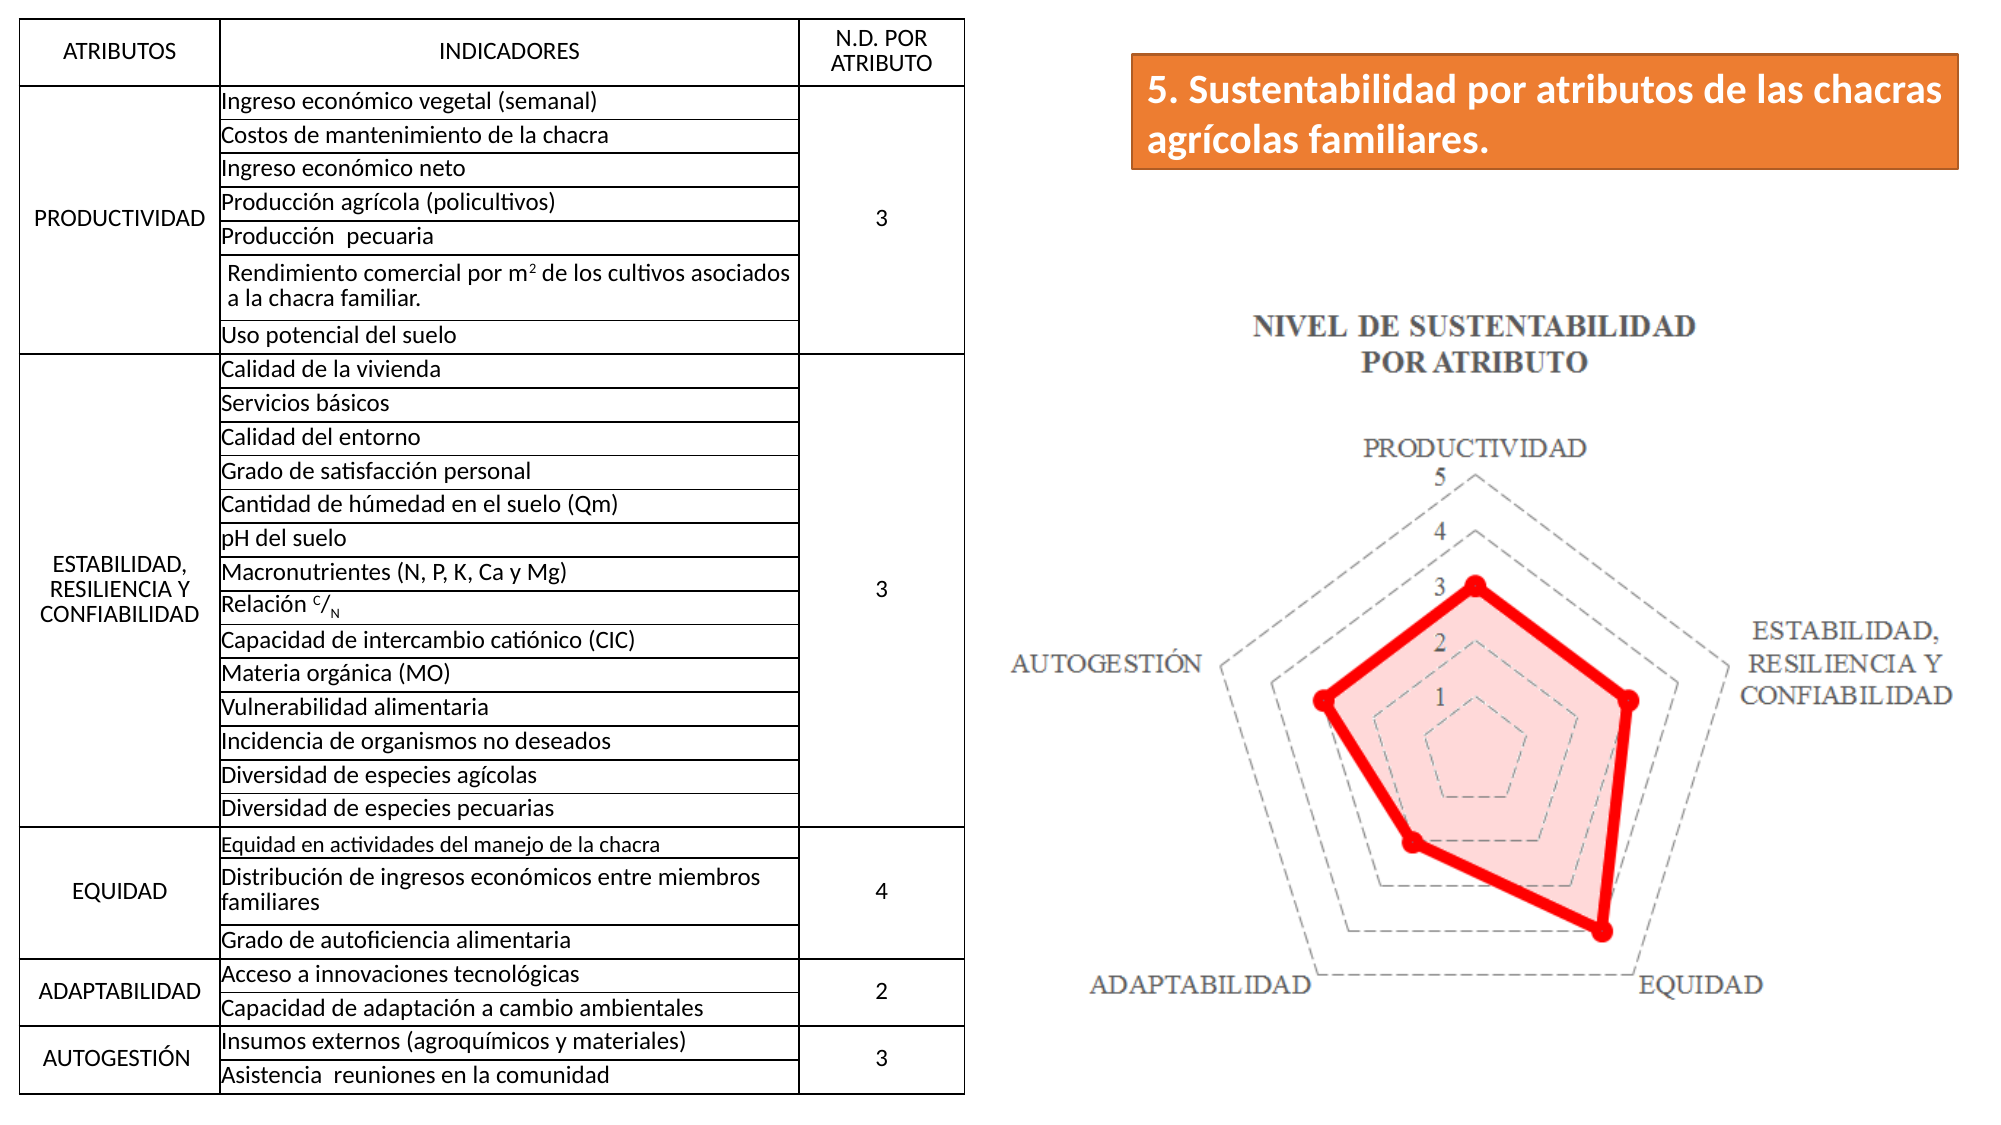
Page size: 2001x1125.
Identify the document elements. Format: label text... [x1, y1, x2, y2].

table_cell Insumos externos (agroquímicos y materiales) [221, 1027, 798, 1059]
table_cell Grado de autoficiencia alimentaria [221, 926, 798, 958]
table_cell Asistencia reuniones en la comunidad [221, 1061, 798, 1093]
table_cell Macronutrientes (N, P, K, Ca y Mg) [221, 558, 798, 590]
table_cell Diversidad de especies agícolas [221, 761, 798, 793]
table_cell EQUIDAD [20, 828, 219, 958]
table_cell Costos de mantenimiento de la chacra [221, 120, 798, 152]
table_cell Acceso a innovaciones tecnológicas [221, 960, 798, 992]
table_cell Relación C/N [221, 592, 798, 624]
table_cell Calidad del entorno [221, 423, 798, 455]
table_cell Equidad en actividades del manejo de la chacra [221, 828, 798, 857]
table_cell Ingreso económico neto [221, 154, 798, 186]
table_cell Ingreso económico vegetal (semanal) [221, 87, 798, 119]
table_cell Materia orgánica (MO) [221, 659, 798, 691]
table_cell Rendimiento comercial por m2 de los cultivos asociados a la chacra familiar. [221, 256, 798, 320]
table_cell ADAPTABILIDAD [20, 960, 219, 1025]
table_cell Vulnerabilidad alimentaria [221, 693, 798, 725]
table_cell Distribución de ingresos económicos entre miembros familiares [221, 859, 798, 924]
picture [1001, 302, 1969, 1012]
table_cell Producción agrícola (policultivos) [221, 188, 798, 220]
table_cell Incidencia de organismos no deseados [221, 727, 798, 759]
table_cell Calidad de la vivienda [221, 355, 798, 387]
table_cell 2 [800, 960, 964, 1025]
table_header ATRIBUTOS [20, 20, 219, 85]
table_cell PRODUCTIVIDAD [20, 87, 219, 353]
table_cell Uso potencial del suelo [221, 321, 798, 353]
table_cell ESTABILIDAD, RESILIENCIA Y CONFIABILIDAD [20, 355, 219, 826]
table_cell Grado de satisfacción personal [221, 456, 798, 489]
table_cell Capacidad de intercambio catiónico (CIC) [221, 625, 798, 657]
table_cell Cantidad de húmedad en el suelo (Qm) [221, 490, 798, 522]
table_cell 3 [800, 1027, 964, 1093]
table_cell 3 [800, 355, 964, 826]
table_header N.D. POR ATRIBUTO [800, 20, 964, 85]
table_cell Capacidad de adaptación a cambio ambientales [221, 993, 798, 1025]
table_cell Diversidad de especies pecuarias [221, 794, 798, 826]
table_header INDICADORES [221, 20, 798, 85]
table_cell Servicios básicos [221, 389, 798, 421]
table_cell AUTOGESTIÓN [20, 1027, 219, 1093]
table_cell Producción pecuaria [221, 222, 798, 254]
table_cell 3 [800, 87, 964, 353]
table_cell 4 [800, 828, 964, 958]
text_box 5. Sustentabilidad por atributos de las chacras agrícolas familiares. [1131, 53, 1959, 170]
table_cell pH del suelo [221, 524, 798, 556]
